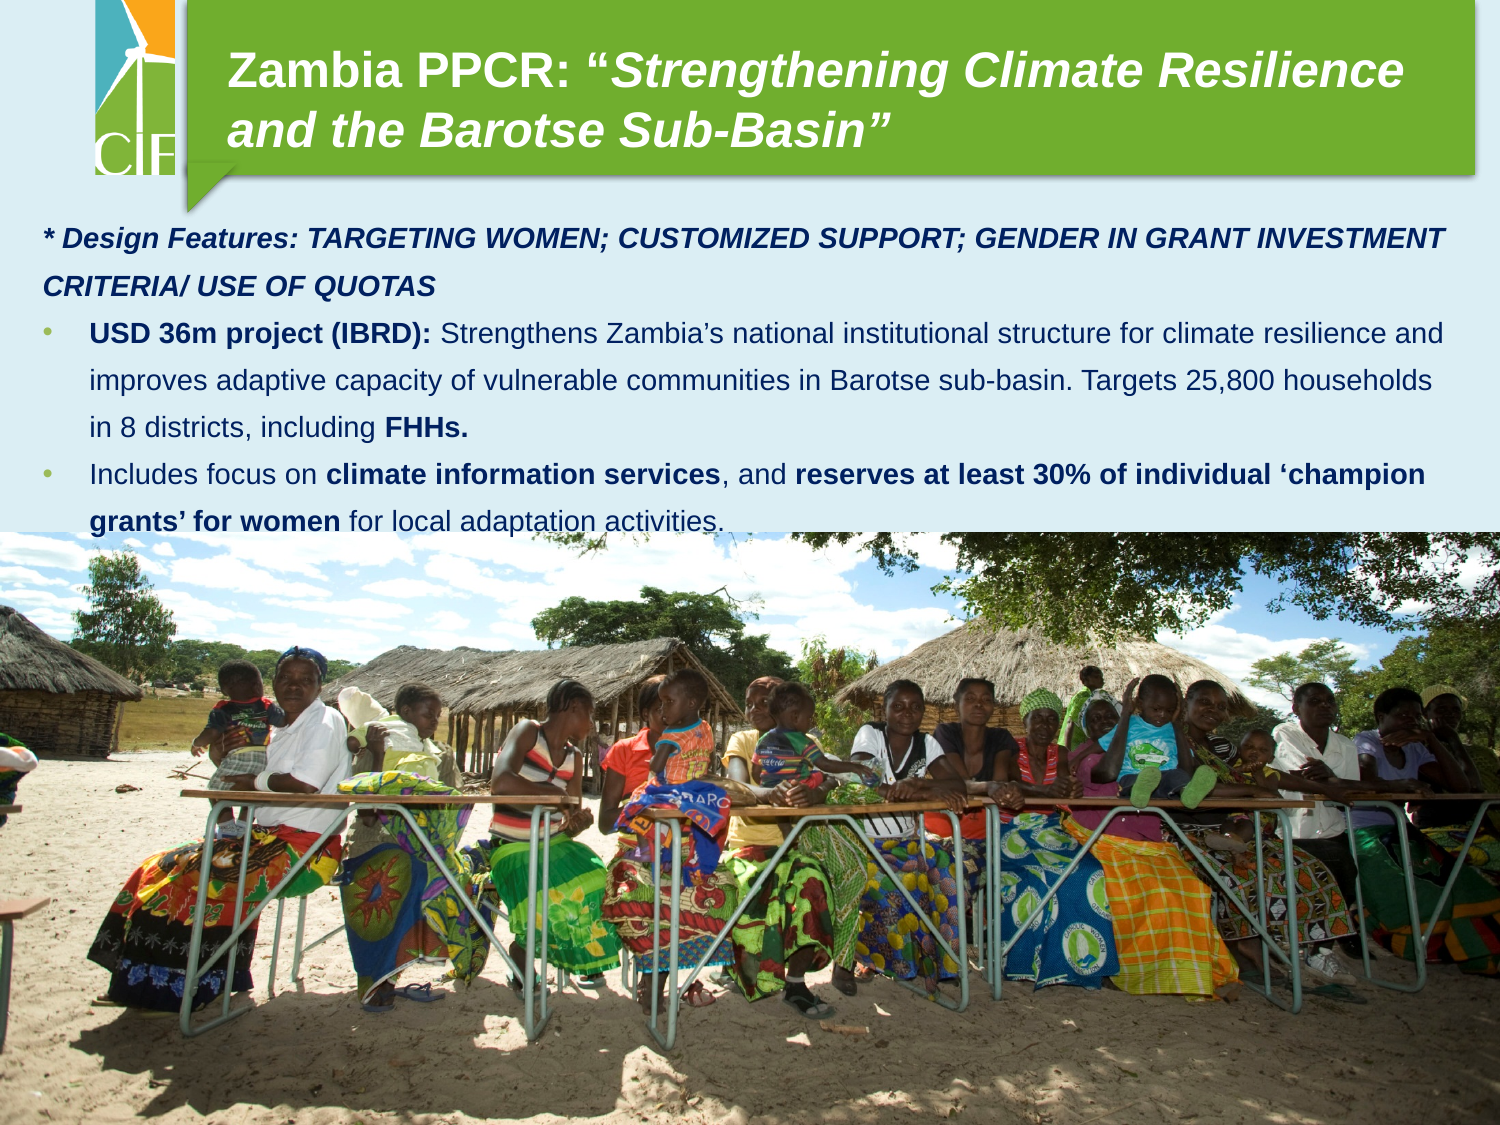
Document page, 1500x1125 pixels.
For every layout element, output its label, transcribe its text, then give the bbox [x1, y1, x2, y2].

text_box * Design Features: TARGETING WOMEN; CUSTOMIZED SUPPORT; GENDER IN GRANT INVESTMENT CRITERIA/ USE OF QUOTAS USD 36m project (IBRD): Strengthens Zambia’s national institutional structure for climate resilience and improves adaptive capacity of vulnerable communities in Barotse sub-basin. Targets 25,800 households in 8 districts, including FHHs. Includes focus on climate information services, and reserves at least 30% of individual ‘champion grants’ for women for local adaptation activities. [27, 200, 1473, 530]
picture [95, 0, 175, 175]
picture [0, 532, 1500, 1125]
title Zambia PPCR: “Strengthening Climate Resilience and the Barotse Sub-Basin” [212, 45, 1425, 150]
